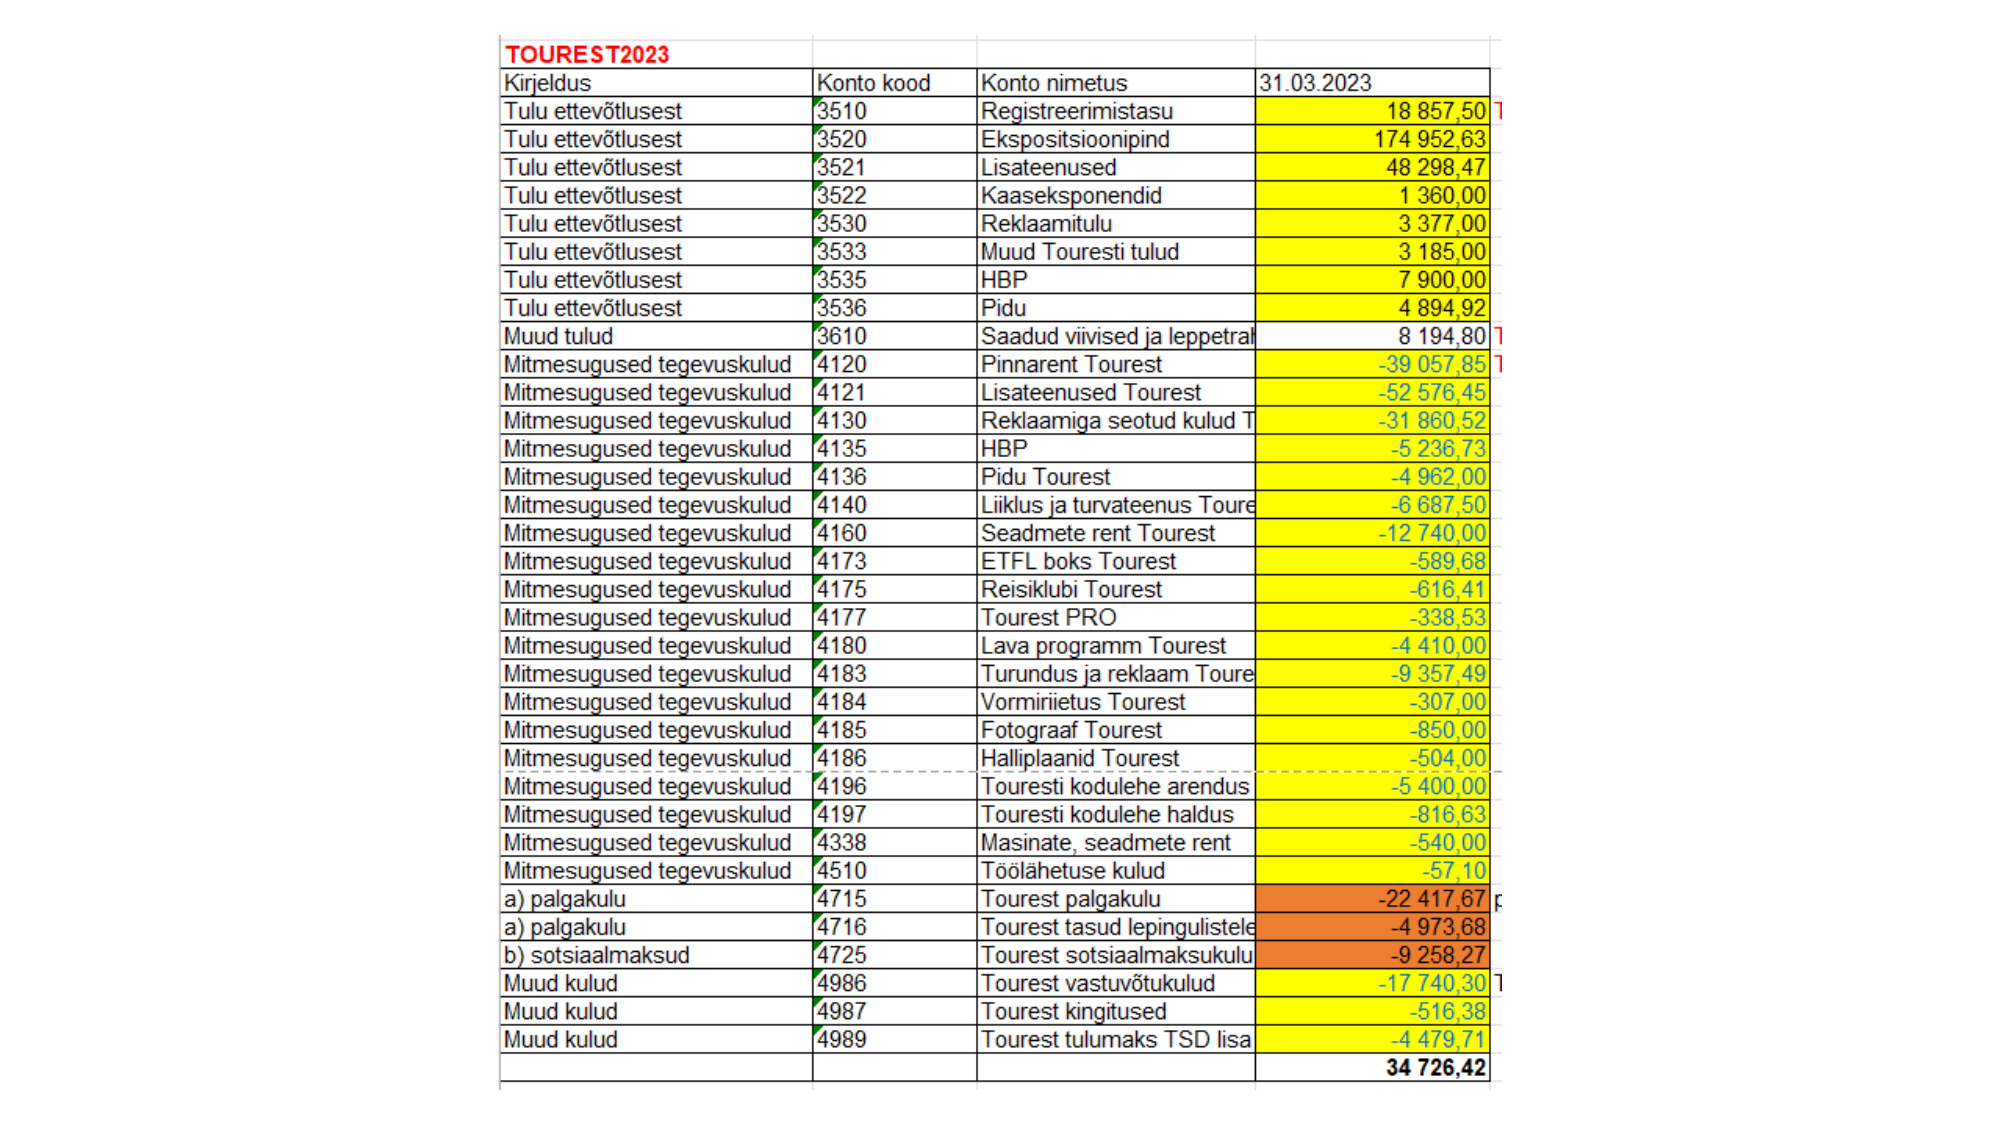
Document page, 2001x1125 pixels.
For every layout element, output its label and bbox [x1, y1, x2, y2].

picture [498, 34, 1502, 1090]
